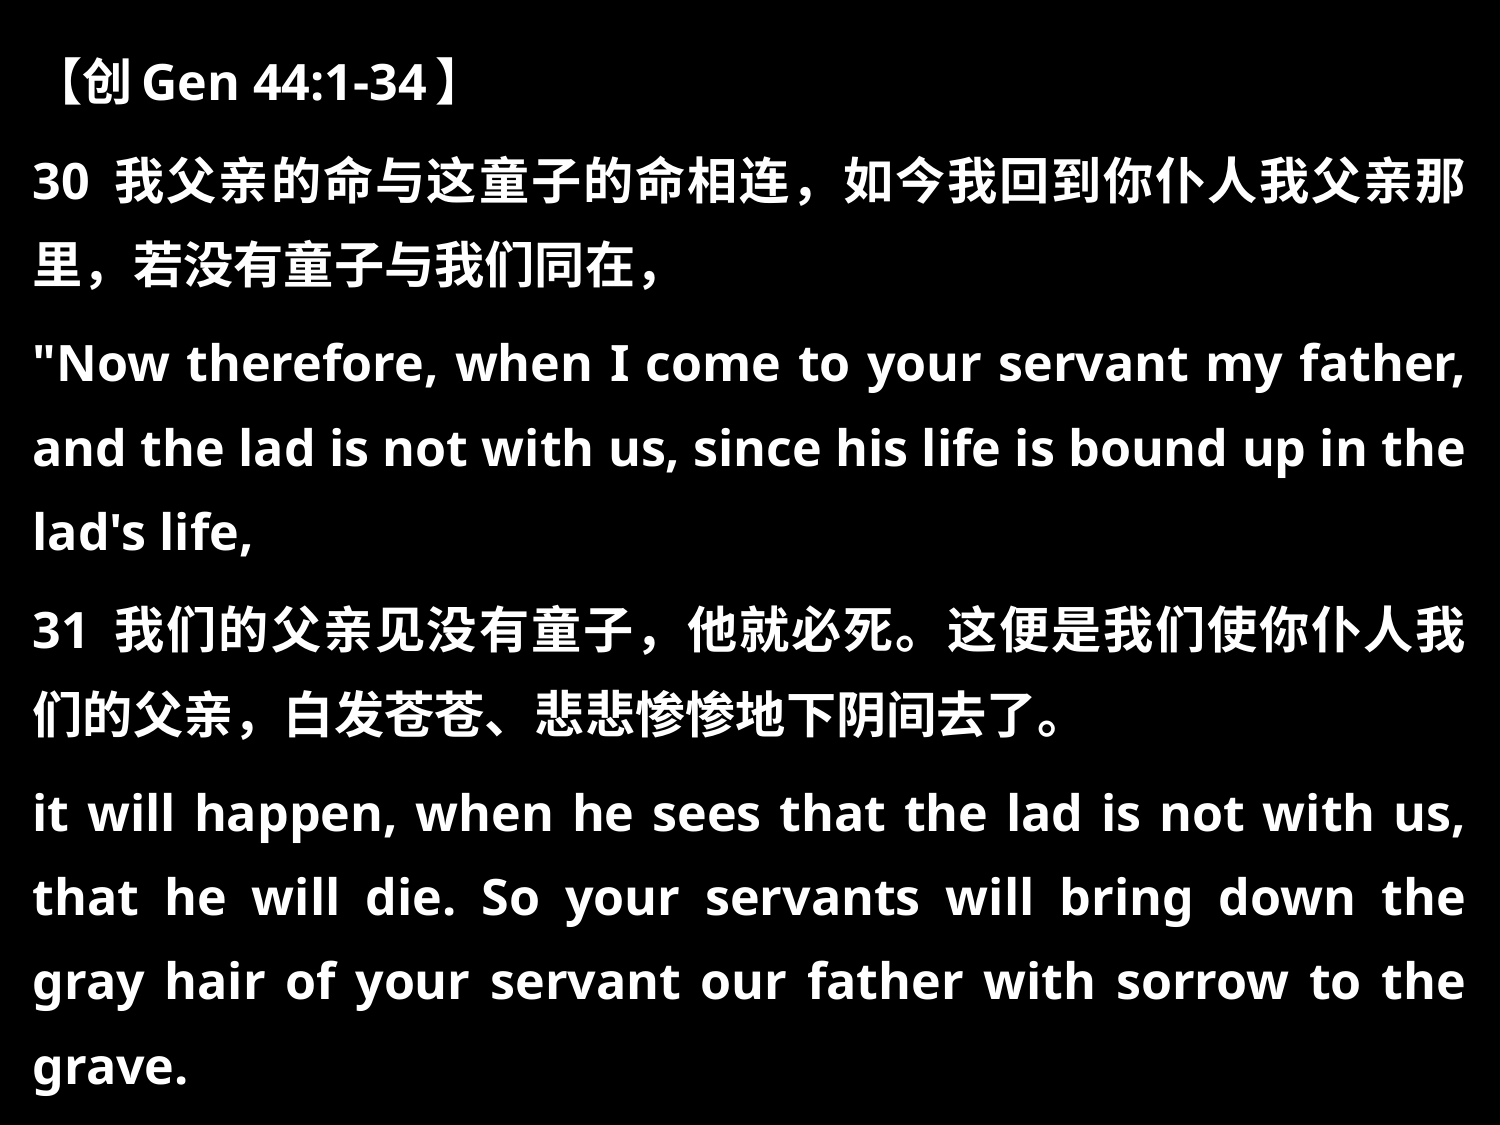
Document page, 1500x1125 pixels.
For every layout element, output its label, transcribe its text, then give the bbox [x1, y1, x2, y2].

list 【创Gen 44:1-34】 30 我父亲的命与这童子的命相连，如今我回到你仆人我父亲那里，若没有童子与我们同在， "Now therefore, when I come to your servant my father, and the lad is not with us, since his life is bound up in the lad's life, 31 我们的父亲见没有童子，他就必死。这便是我们使你仆人我们的父亲，白发苍苍、悲悲惨惨地下阴间去了。 it will happen, when he sees that the lad is not with us, that he will die. So your servants will bring down the gray hair of your servant our father with sorrow to the grave. [17, 19, 1483, 1106]
